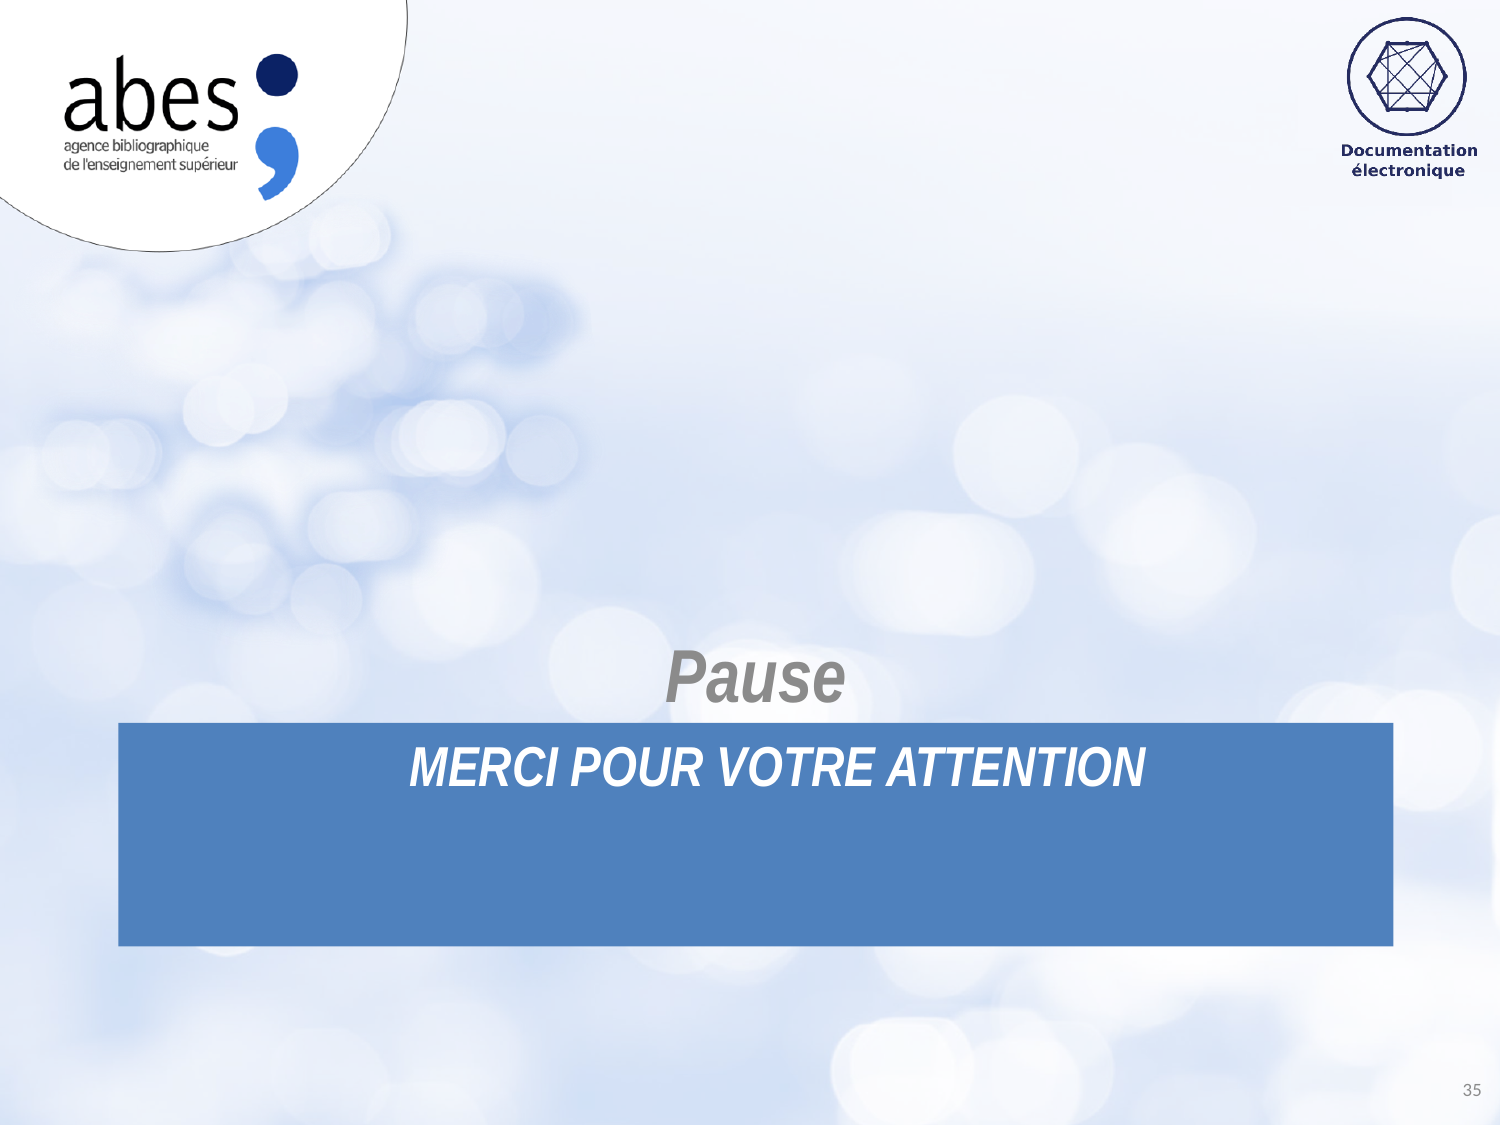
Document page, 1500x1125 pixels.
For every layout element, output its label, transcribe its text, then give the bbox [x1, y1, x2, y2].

picture [0, 0, 1500, 1125]
slide_number 35 [1424, 1058, 1497, 1119]
list Pause [118, 476, 1394, 723]
title Merci pour votre attention [118, 723, 1394, 947]
